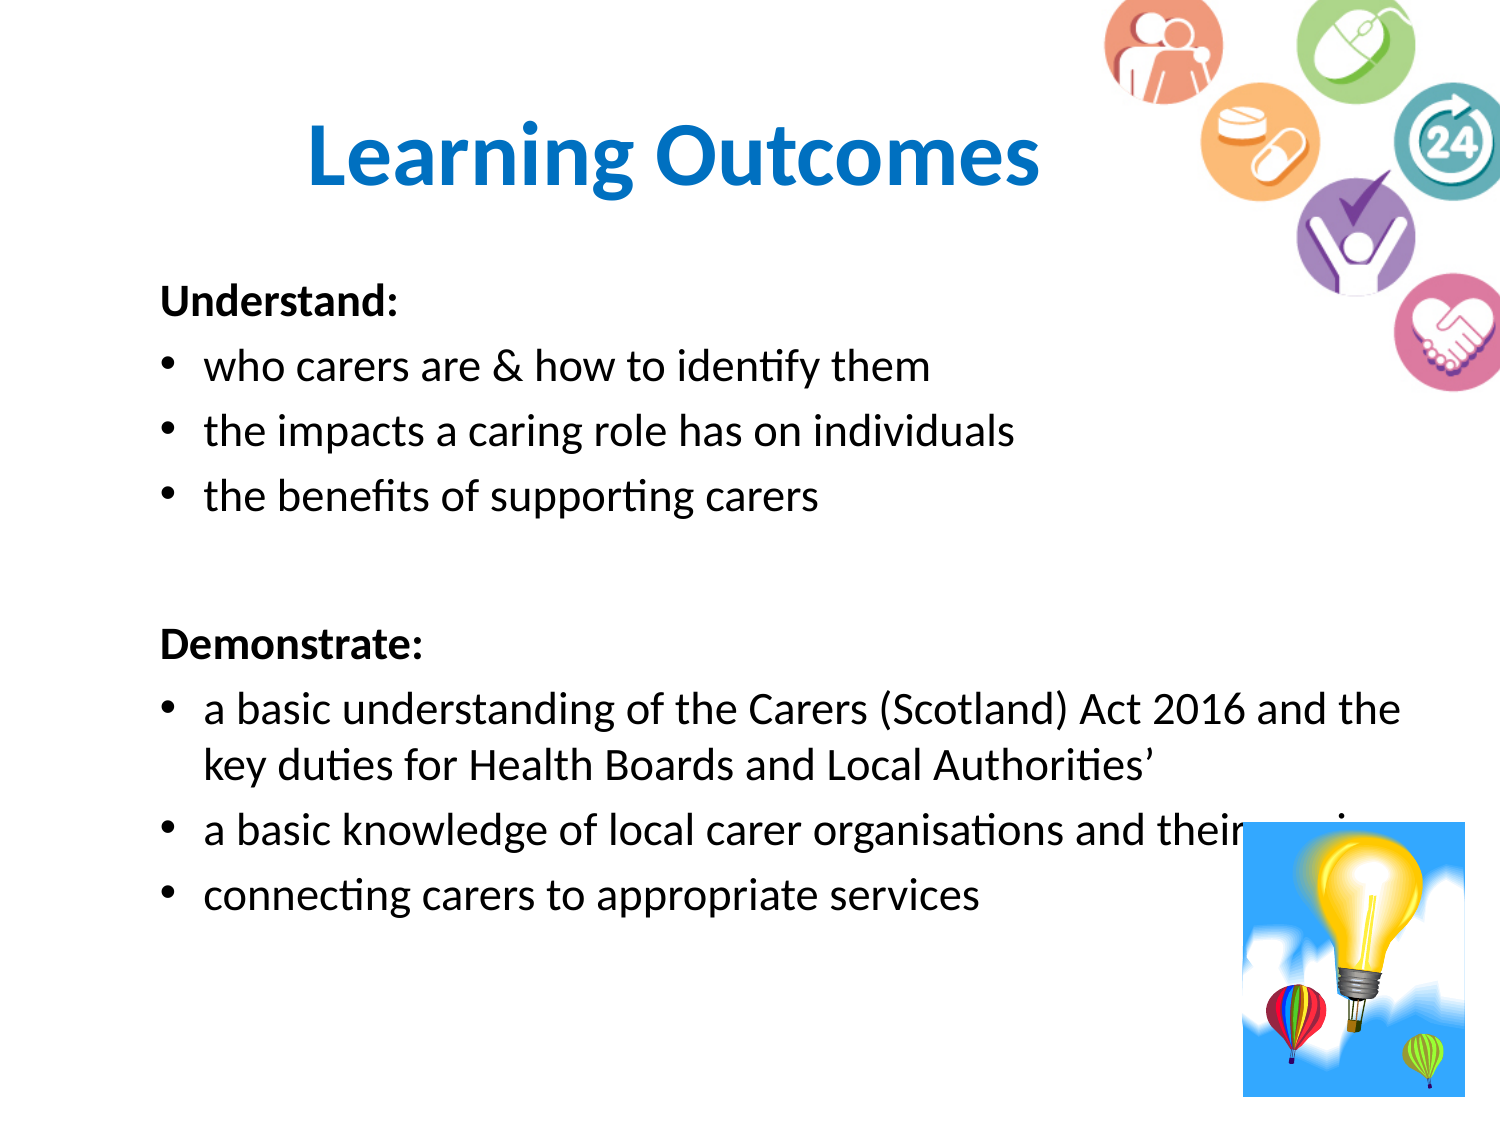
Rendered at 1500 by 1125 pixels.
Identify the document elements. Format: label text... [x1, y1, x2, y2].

picture [0, 0, 1500, 1125]
title Learning Outcomes [0, 54, 1350, 243]
list Understand: who carers are & how to identify them the impacts a caring role has on individuals the benefits of supporting carers Demonstrate: a basic understanding of the Carers (Scotland) Act 2016 and the key duties for Health Boards and Local Authorities’ a basic knowledge of local carer organisations and their services connecting carers to appropriate services rini [75, 262, 1425, 1047]
